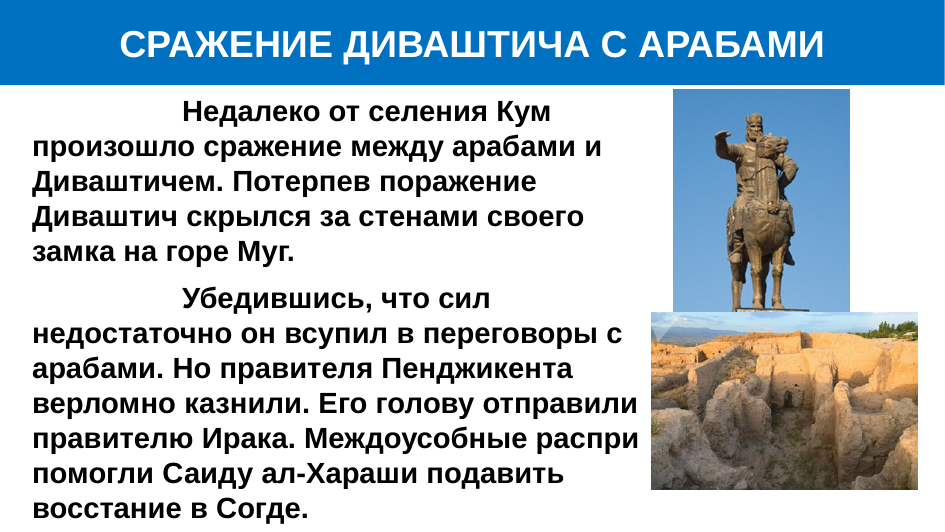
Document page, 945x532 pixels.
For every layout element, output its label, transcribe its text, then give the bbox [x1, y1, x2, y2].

title СРАЖЕНИЕ ДИВАШТИЧА С АРАБАМИ [0, 0, 945, 86]
list Недалеко от селения Кум произошло сражение между арабами и Диваштичем. Потерпев поражение Диваштич скрылся за стенами своего замка на горе Муг. Убедившись, что сил недостаточно он всупил в переговоры с арабами. Но правителя Пенджикента верломно казнили. Его голову отправили правителю Ирака. Междоусобные распри помогли Саиду ал-Хараши подавить восстание в Согде. [23, 88, 650, 503]
picture [651, 89, 918, 490]
